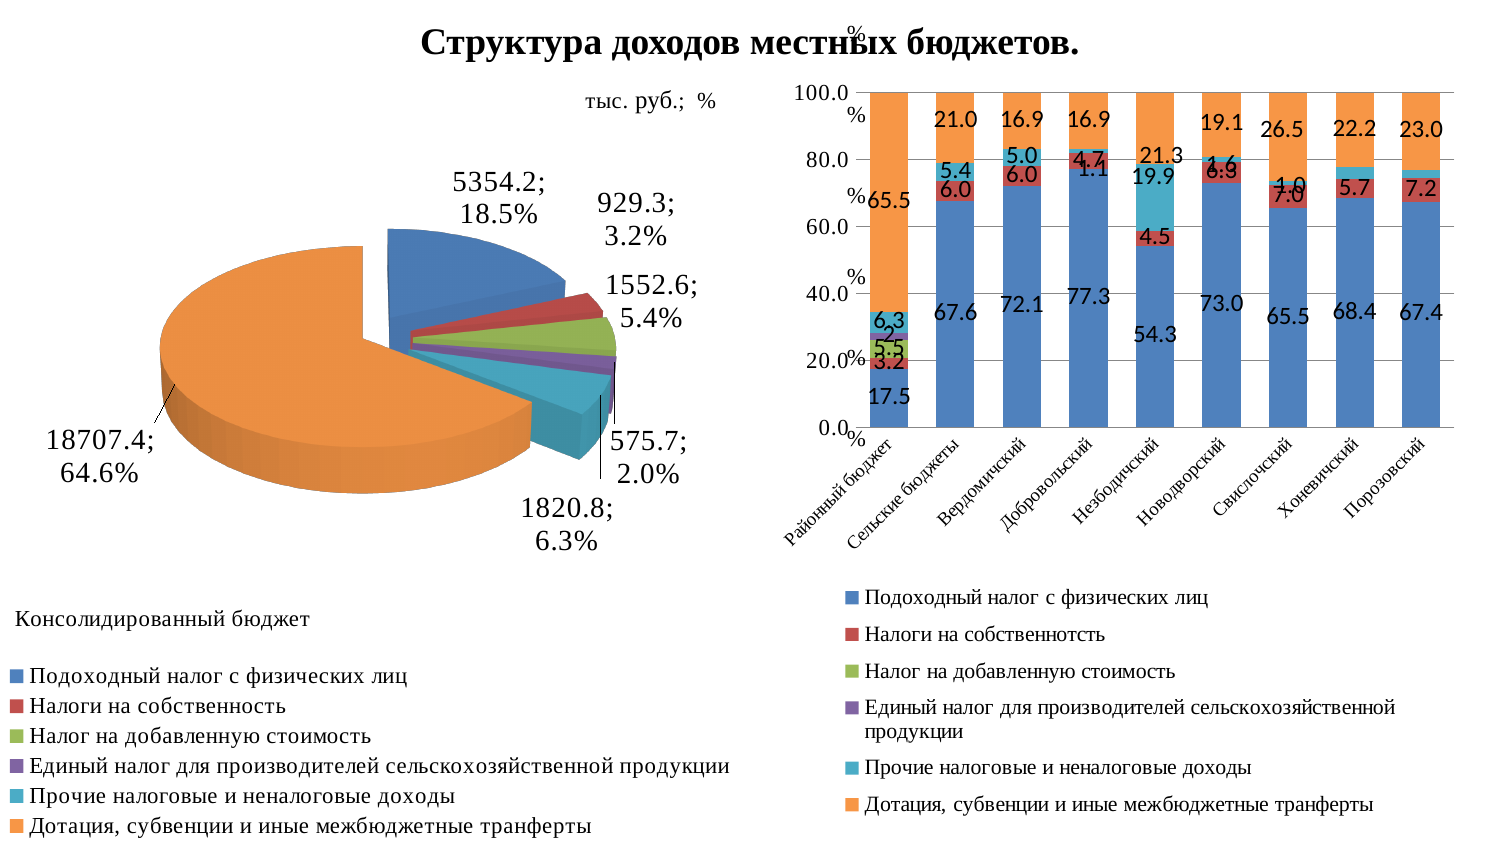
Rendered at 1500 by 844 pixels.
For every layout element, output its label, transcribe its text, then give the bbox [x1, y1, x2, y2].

chart [0, 79, 738, 844]
chart [762, 0, 1500, 844]
title Структура доходов местных бюджетов. [75, 0, 760, 80]
